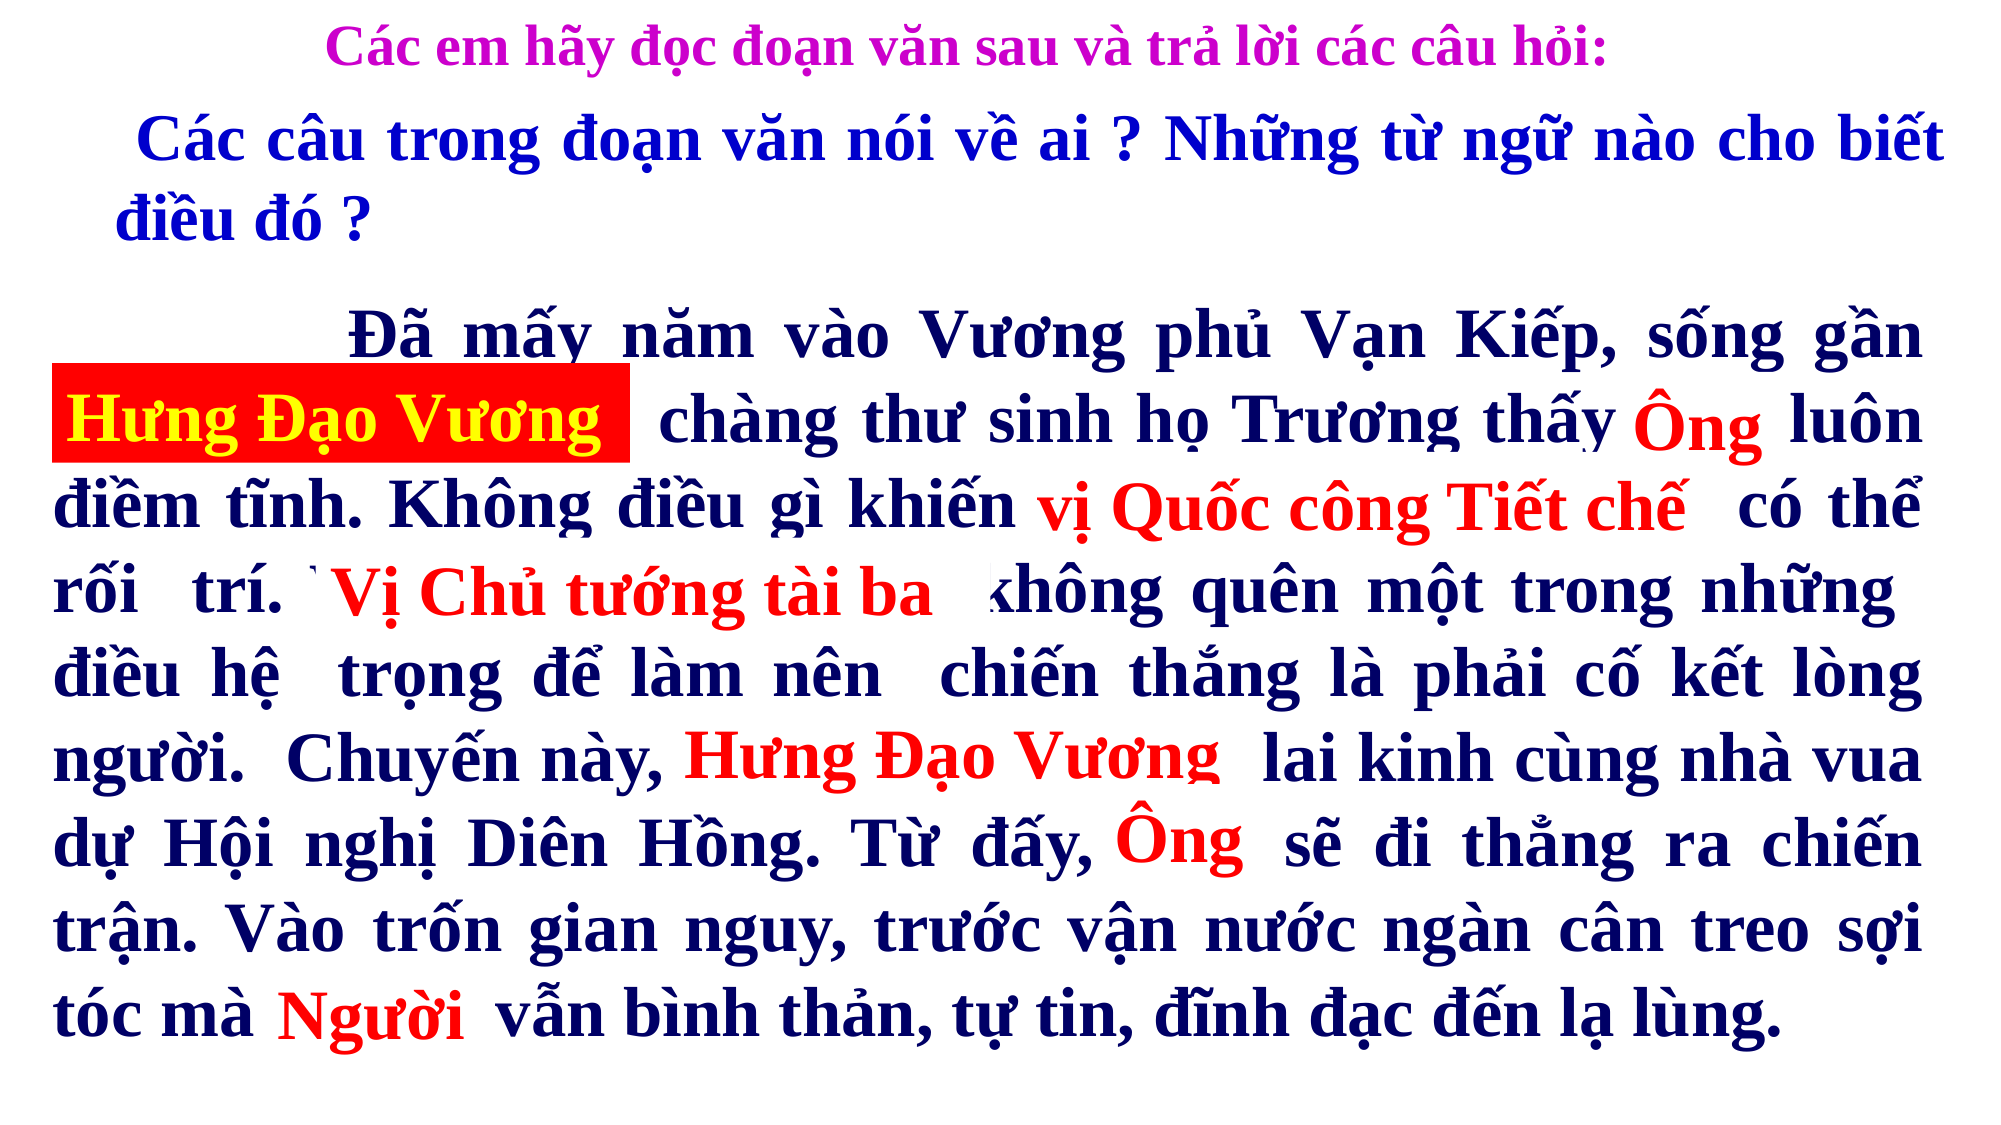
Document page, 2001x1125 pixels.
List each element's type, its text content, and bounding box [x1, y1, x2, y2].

text_box Ông [1618, 371, 1781, 472]
text_box Hưng Đạo Vương [52, 363, 630, 463]
text_box Các câu trong đoạn văn nói về ai ? Những từ ngữ nào cho biết điều đó ? [99, 86, 1963, 261]
text_box Vị Chủ tướng tài ba [315, 537, 991, 638]
text_box Ông [1099, 784, 1263, 884]
text_box Người [262, 961, 488, 1062]
text_box Hưng Đạo Vương [670, 699, 1246, 800]
text_box Các em hãy đọc đoạn văn sau và trả lời các câu hỏi: [47, 0, 1888, 85]
text_box Đã mấy năm vào Vương phủ Vạn Kiếp, sống gần Hưng Đạo Vương, chàng thư sinh họ Trương thấy Ông luôn điềm tĩnh. Không điều gì khiến vị Quốc công Tiết chế có thể rối trí. Vị Chủ tướng tài ba không quên một trong những điều hệ trọng để làm nên chiến thắng là phải cố kết lòng người. Chuyến này, Hưng Đạo Vương lai kinh cùng nhà vua dự Hội nghị Diên Hồng. Từ đấy, Ông sẽ đi thẳng ra chiến trận. Vào trốn gian nguy, trước vận nước ngàn cân treo sợi tóc mà Người vẫn bình thản, tự tin, đĩnh đạc đến lạ lùng. [37, 279, 1941, 1059]
text_box vị Quốc công Tiết chế [1022, 451, 1723, 552]
